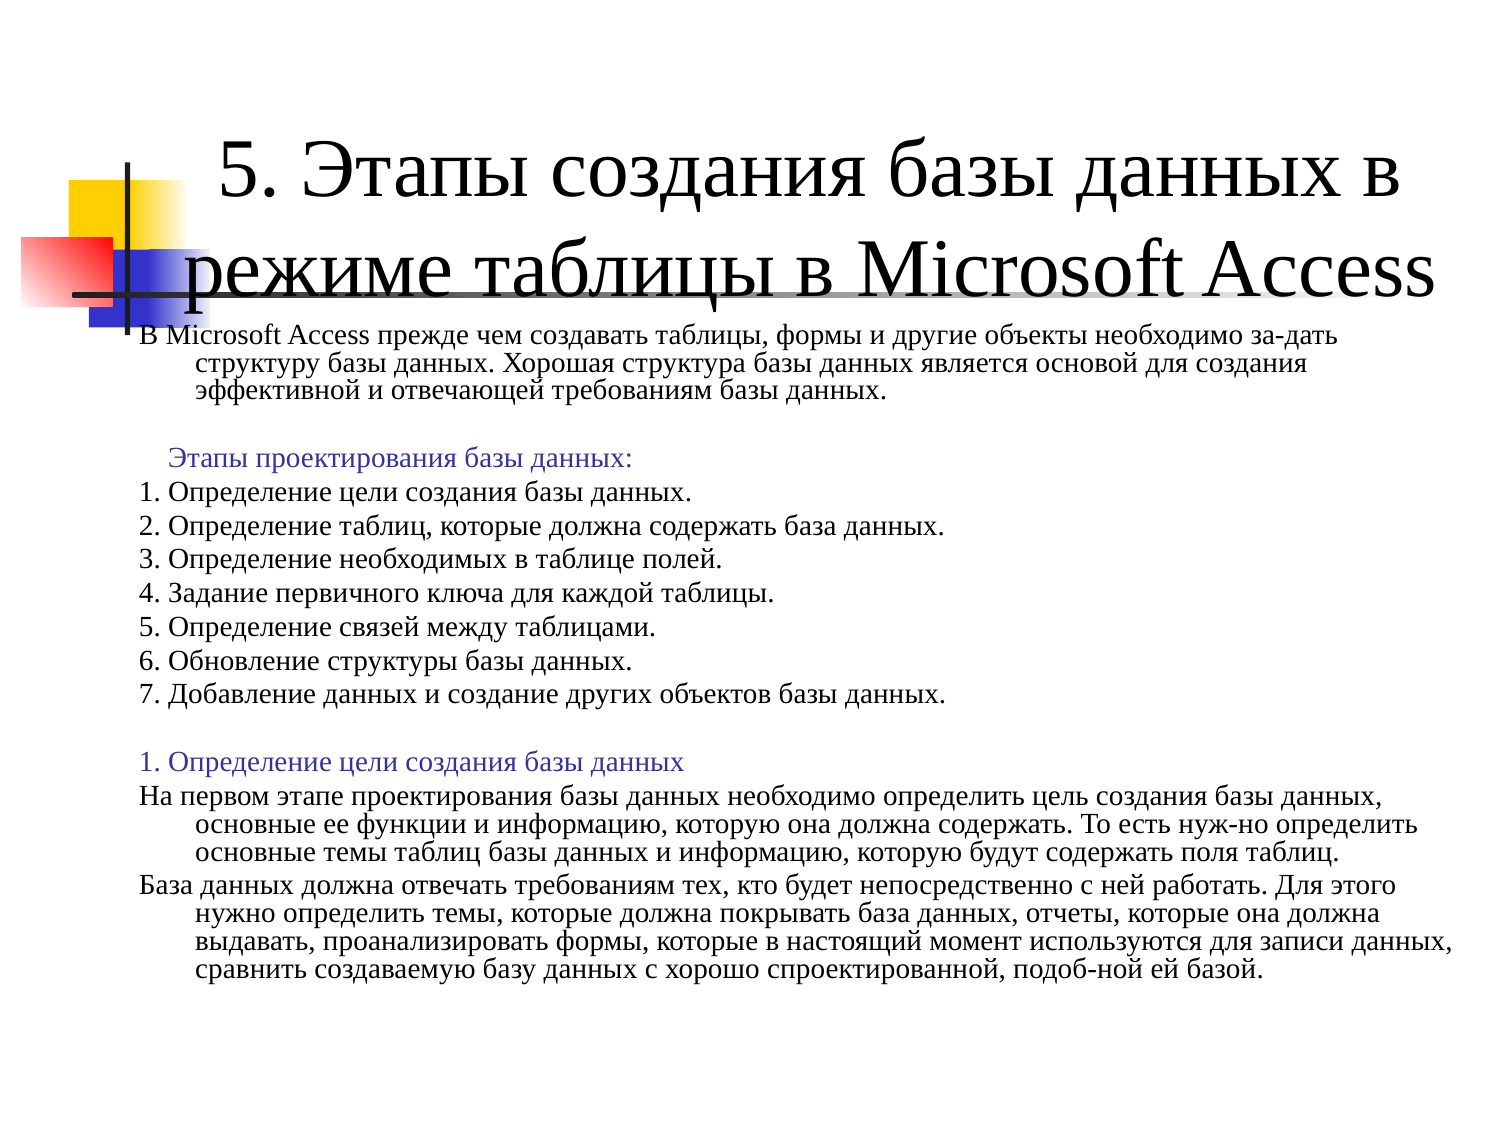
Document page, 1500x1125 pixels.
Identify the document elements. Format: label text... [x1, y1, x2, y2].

list В Microsoft Access прежде чем создавать таблицы, формы и другие объекты необходимо за-дать структуру базы данных. Хорошая структура базы данных является основой для создания эффективной и отвечающей требованиям базы данных. Этапы проектирования базы данных: 1. Определение цели создания базы данных. 2. Определение таблиц, которые должна содержать база данных. 3. Определение необходимых в таблице полей. 4. Задание первичного ключа для каждой таблицы. 5. Определение связей между таблицами. 6. Обновление структуры базы данных. 7. Добавление данных и создание других объектов базы данных. 1. Определение цели создания базы данных На первом этапе проектирования базы данных необходимо определить цель создания базы данных, основные ее функции и информацию, которую она должна содержать. То есть нуж-но определить основные темы таблиц базы данных и информацию, которую будут содержать поля таблиц. База данных должна отвечать требованиям тех, кто будет непосредственно с ней работать. Для этого нужно определить темы, которые должна покрывать база данных, отчеты, которые она должна выдавать, проанализировать формы, которые в настоящий момент используются для записи данных, сравнить создаваемую базу данных с хорошо спроектированной, подоб-ной ей базой. [123, 314, 1469, 1094]
